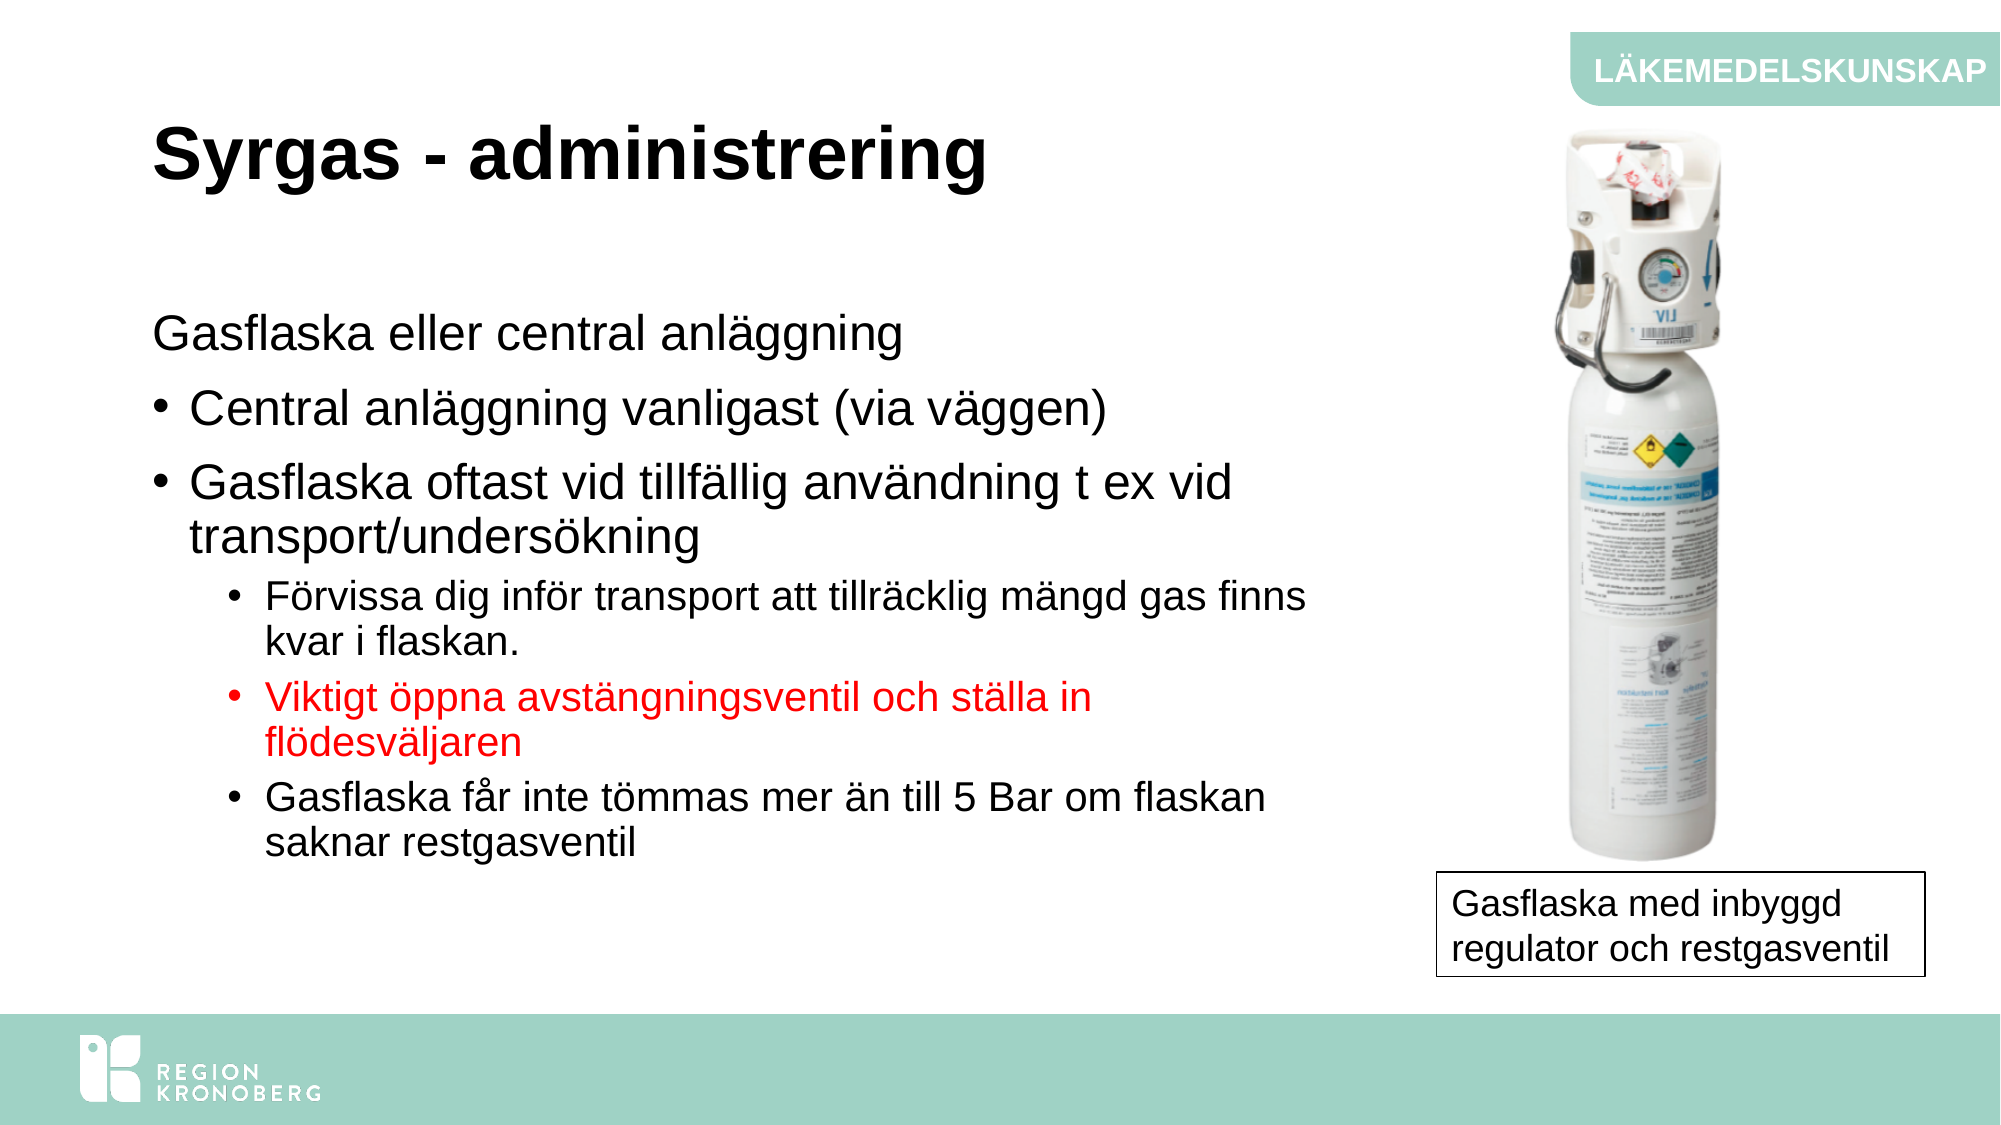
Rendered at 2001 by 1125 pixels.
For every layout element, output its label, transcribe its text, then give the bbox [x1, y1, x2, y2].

picture [80, 1035, 320, 1102]
list Gasflaska eller central anläggning Central anläggning vanligast (via väggen) Gasflaska oftast vid tillfällig användning t ex vid transport/undersökning Förvissa dig inför transport att tillräcklig mängd gas finns kvar i flaskan. Viktigt öppna avstängningsventil och ställa in flödesväljaren Gasflaska får inte tömmas mer än till 5 Bar om flaskan saknar restgasventil [137, 299, 1364, 982]
text_box Gasflaska med inbyggd regulator och restgasventil [1436, 871, 1926, 977]
title Syrgas - administrering [137, 107, 1863, 272]
picture [1530, 127, 1759, 872]
text_box LÄKEMEDELSKUNSKAP [1569, 31, 2000, 107]
